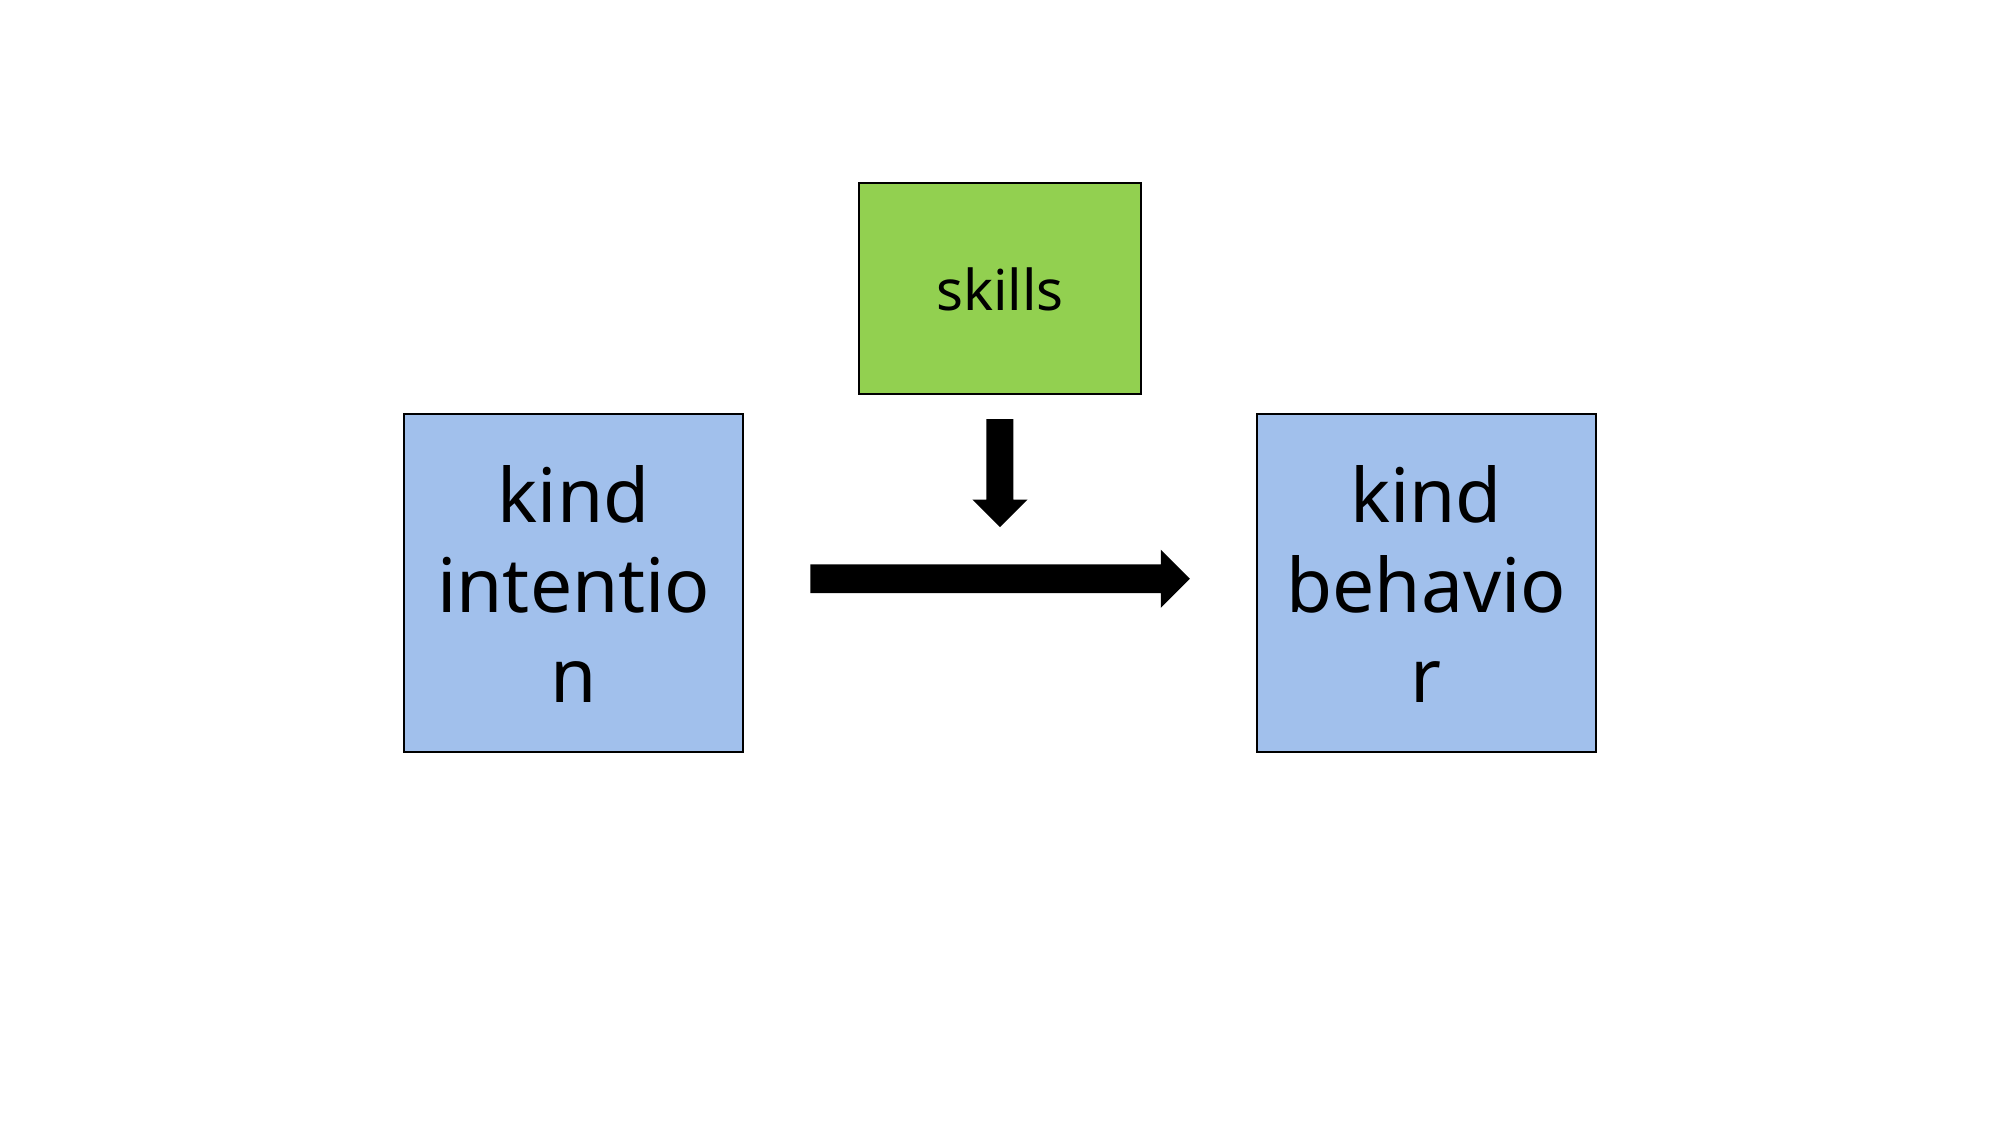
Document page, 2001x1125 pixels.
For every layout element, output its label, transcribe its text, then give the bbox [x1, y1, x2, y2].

text_box skills [858, 182, 1142, 395]
text_box kind behavior [1256, 413, 1597, 753]
text_box [810, 549, 1190, 608]
text_box [972, 419, 1028, 528]
text_box kind intention [403, 413, 744, 753]
